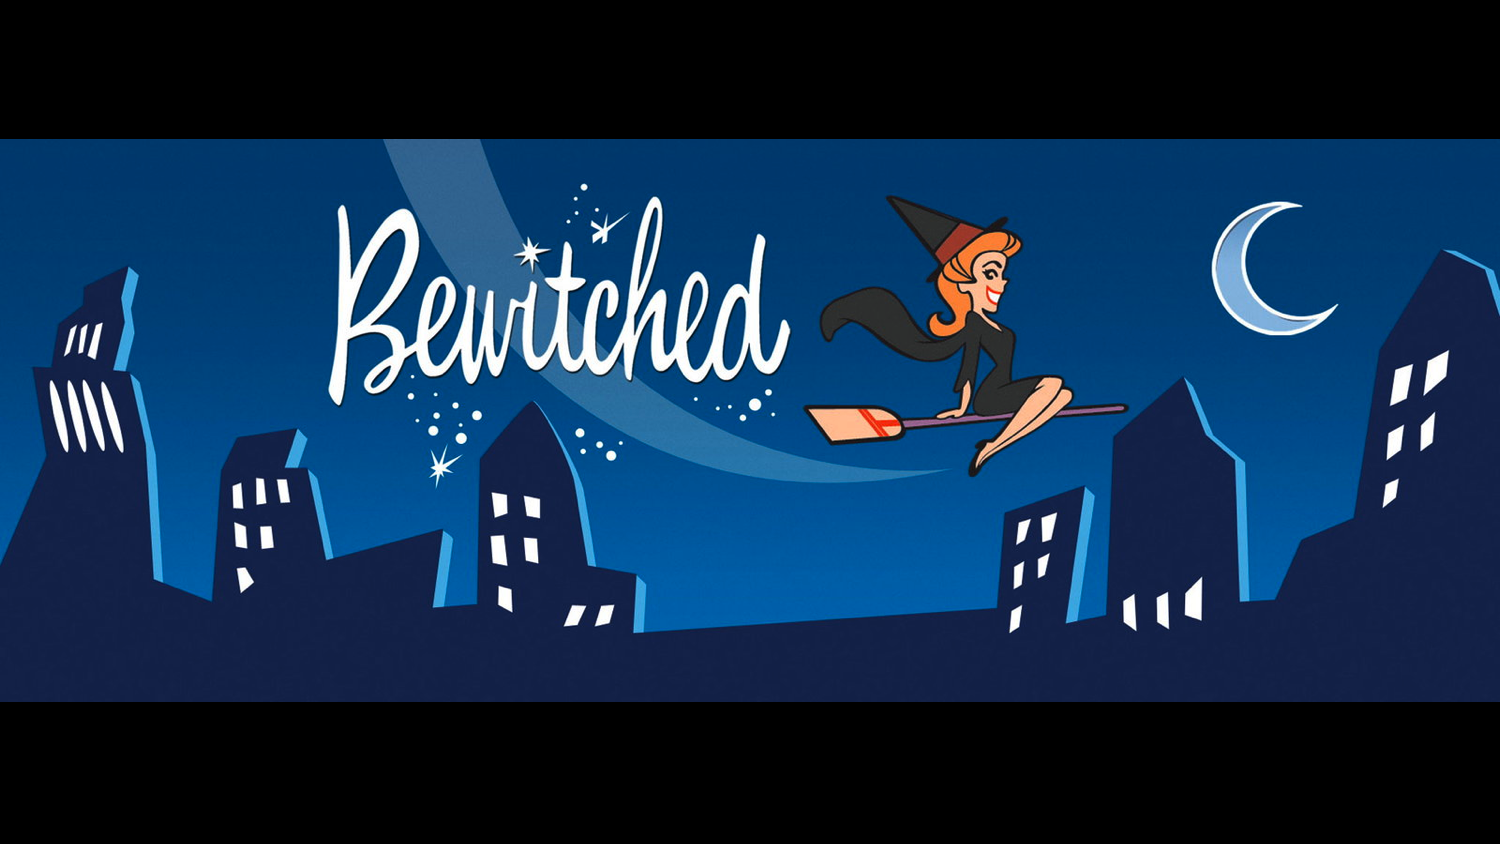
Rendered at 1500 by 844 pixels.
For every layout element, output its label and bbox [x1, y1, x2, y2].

picture [0, 139, 1500, 703]
